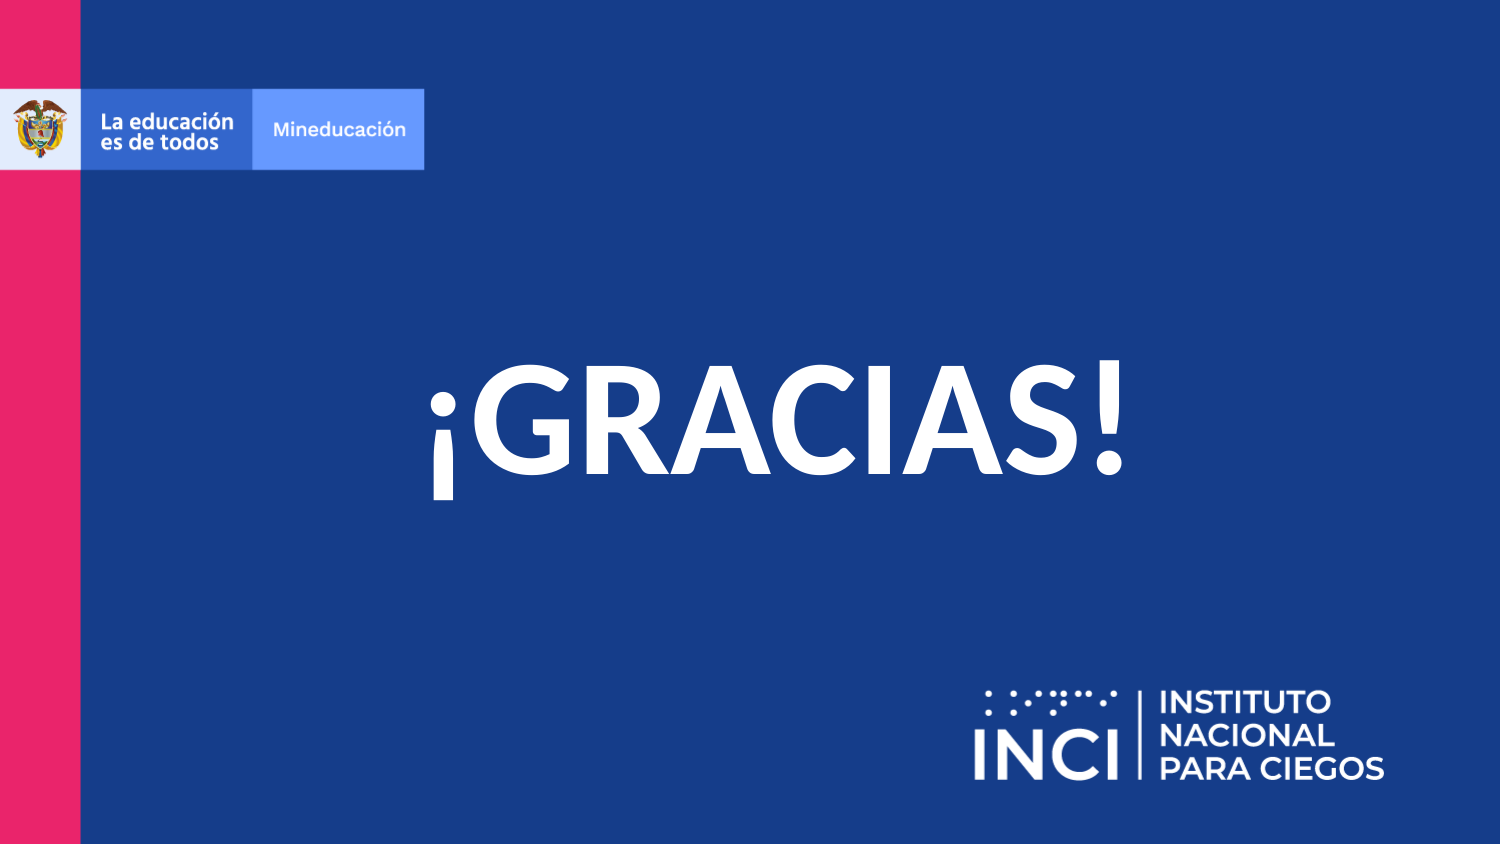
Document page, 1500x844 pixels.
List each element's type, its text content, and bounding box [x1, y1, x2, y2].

text_box ¡GRACIAS! [401, 300, 1238, 516]
picture [0, 0, 1500, 844]
